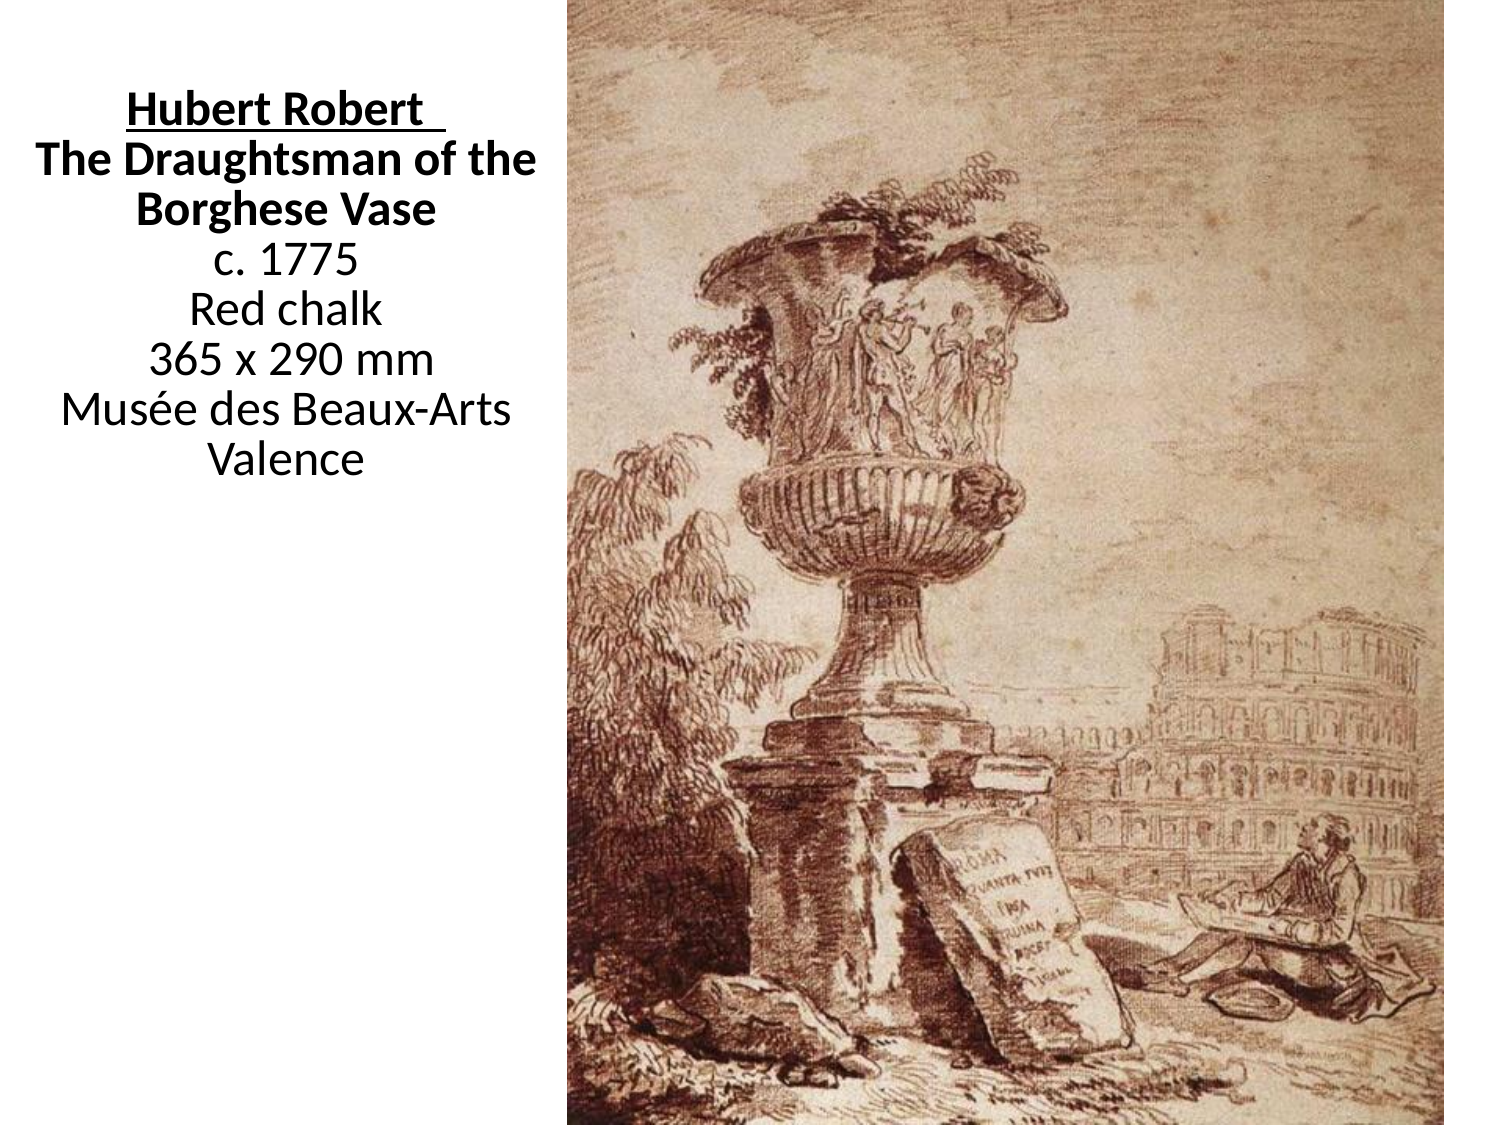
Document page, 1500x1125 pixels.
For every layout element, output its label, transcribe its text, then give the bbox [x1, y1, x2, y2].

picture [567, 0, 1444, 1125]
text_box Hubert Robert The Draughtsman of the Borghese Vase c. 1775 Red chalk 365 x 290 mm Musée des Beaux-Arts Valence [0, 78, 562, 493]
